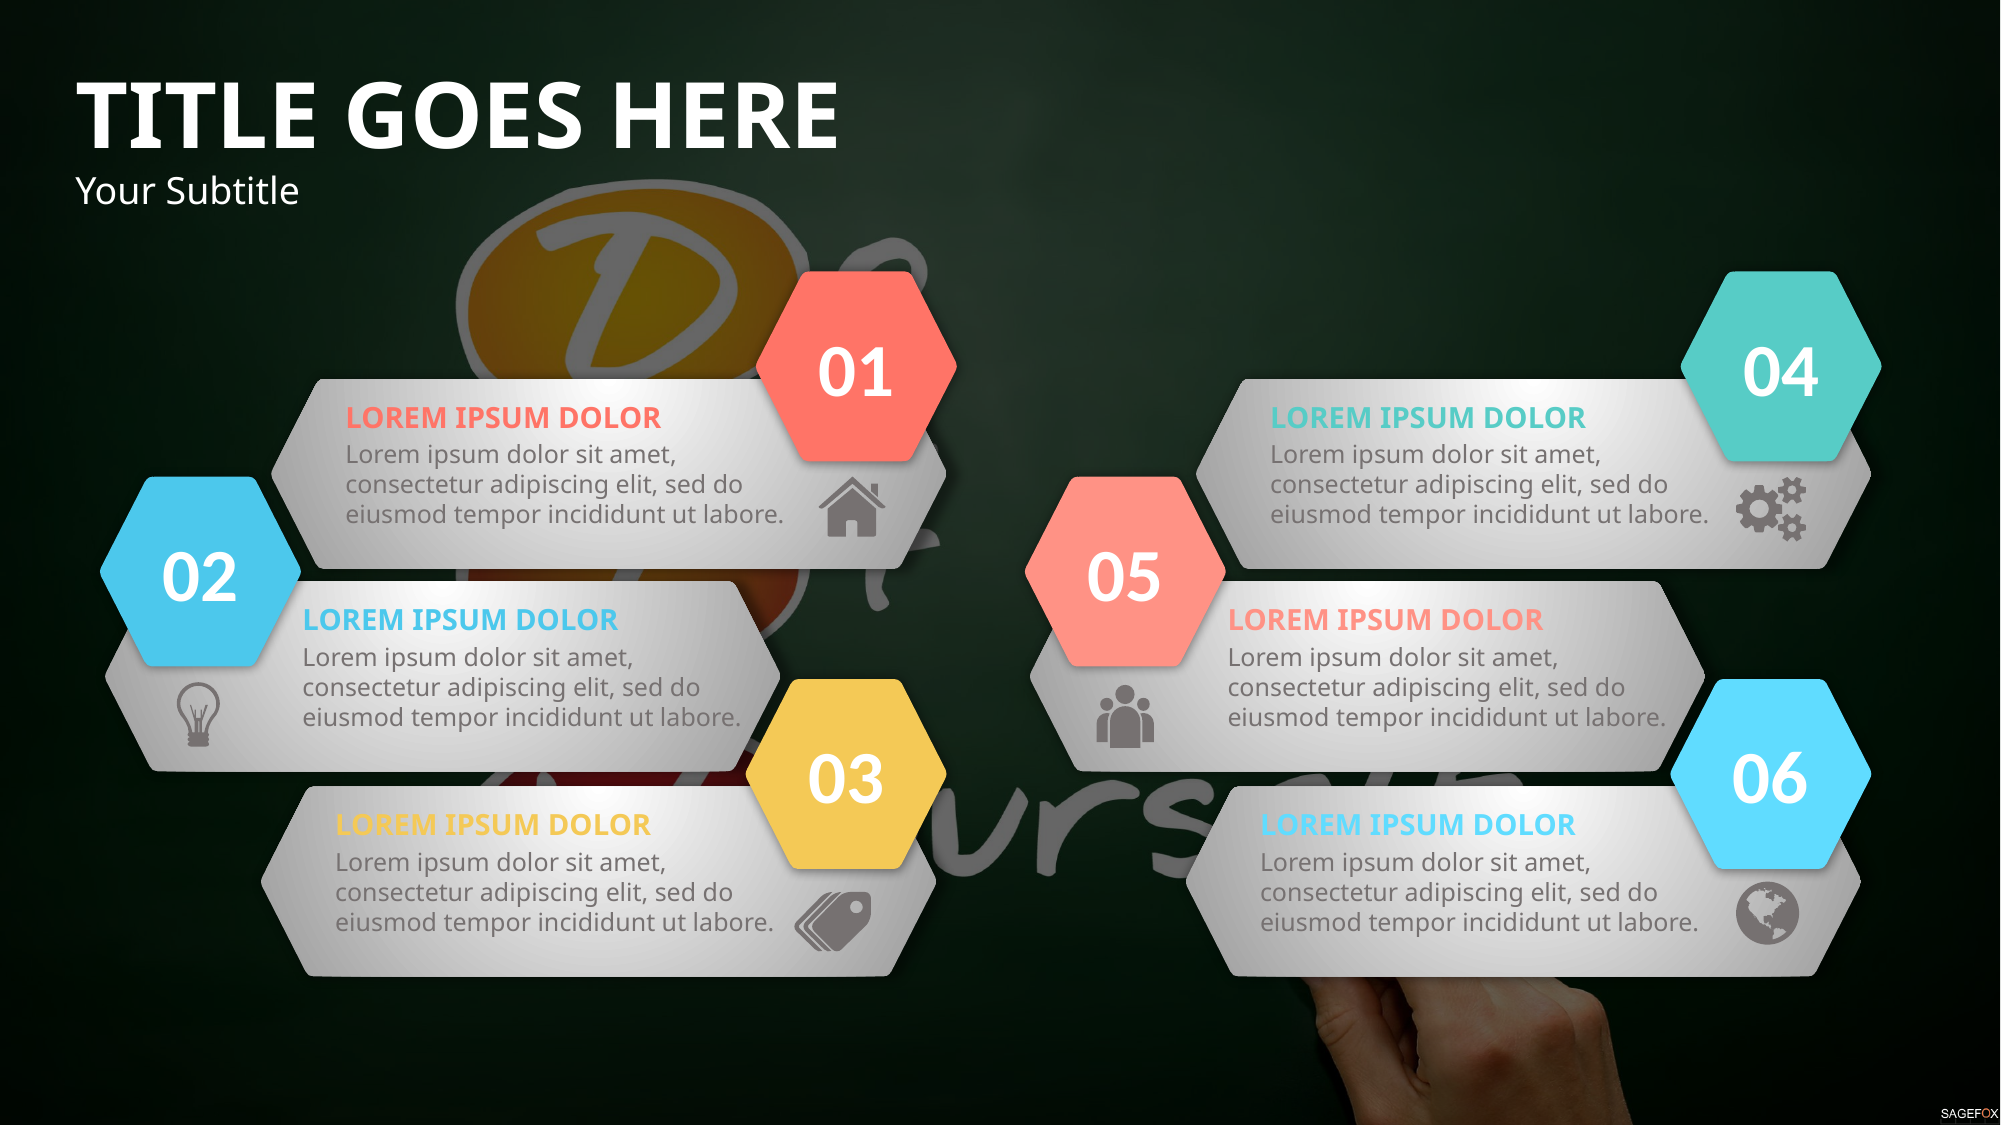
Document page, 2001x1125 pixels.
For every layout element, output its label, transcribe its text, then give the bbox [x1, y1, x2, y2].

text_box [1185, 786, 1862, 977]
text_box 03 [744, 678, 948, 798]
picture [0, 0, 2001, 1125]
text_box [1029, 581, 1715, 772]
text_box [260, 786, 937, 977]
text_box 04 [1679, 270, 1883, 390]
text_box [1196, 378, 1872, 569]
text_box 05 [1023, 475, 1227, 585]
text_box 01 [754, 270, 958, 390]
text_box 06 [1669, 678, 1873, 797]
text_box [271, 378, 947, 569]
text_box TITLE GOES HERE Your Subtitle [60, 49, 1036, 220]
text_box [105, 581, 790, 772]
text_box 02 [98, 475, 302, 587]
